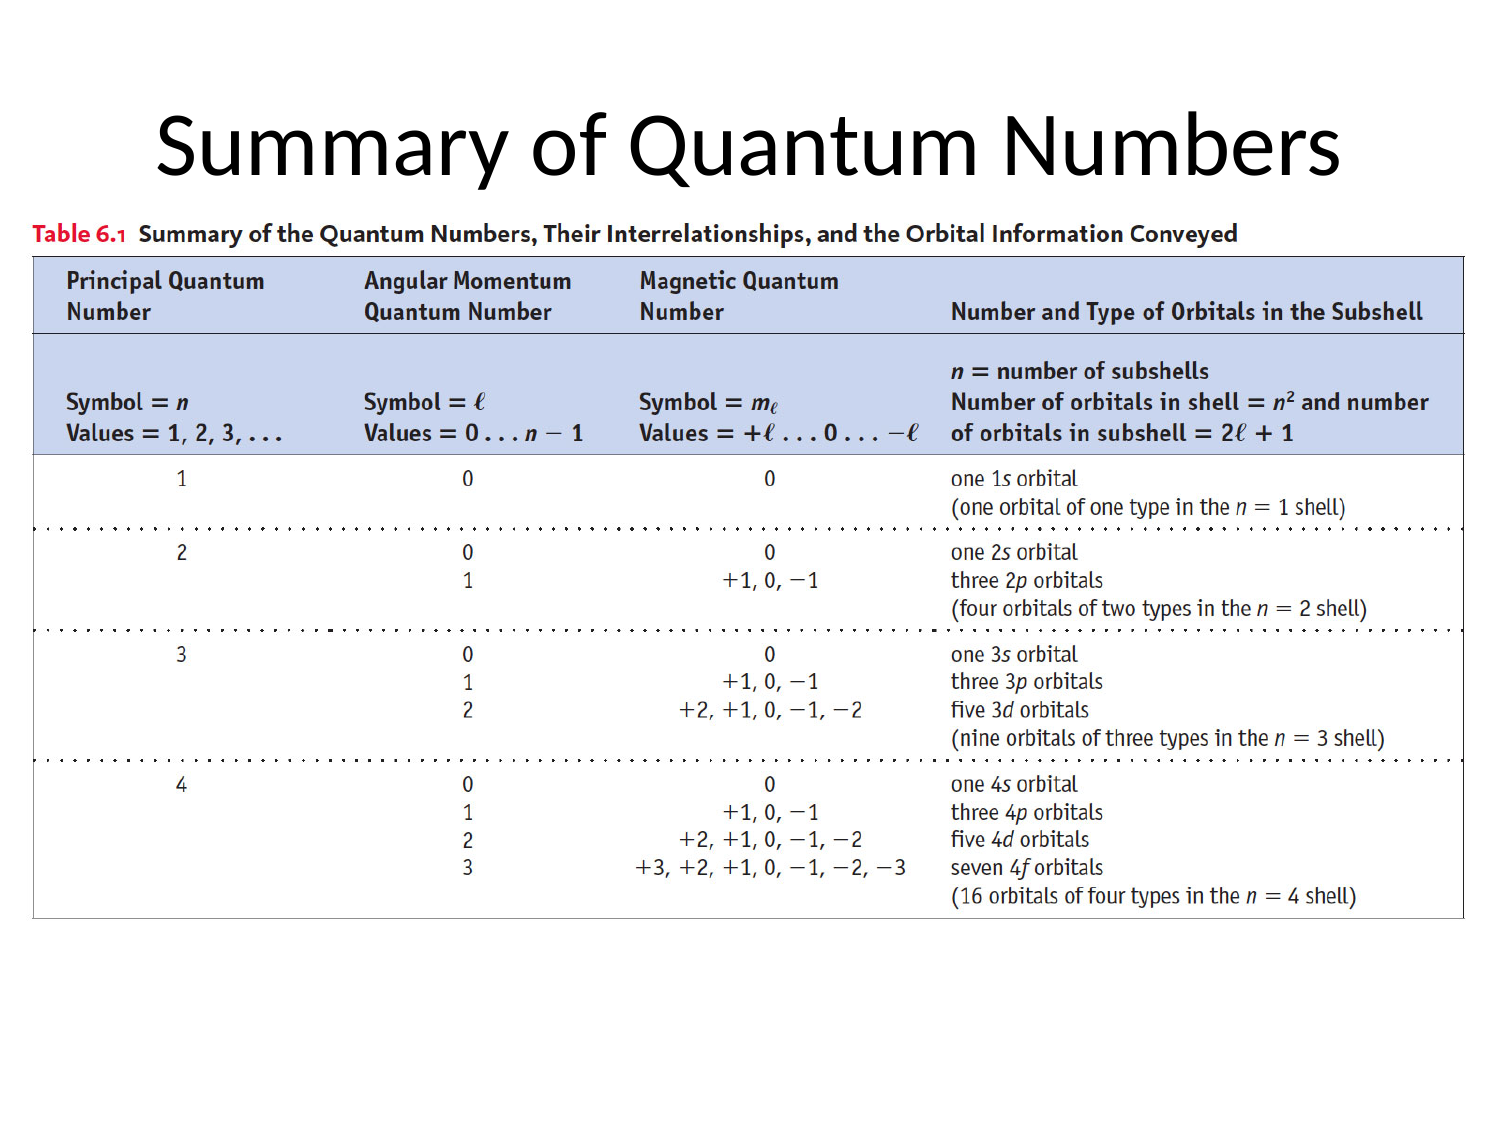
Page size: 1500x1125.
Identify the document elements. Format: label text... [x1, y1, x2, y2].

picture [17, 207, 1479, 934]
title Summary of Quantum Numbers [75, 45, 1425, 206]
